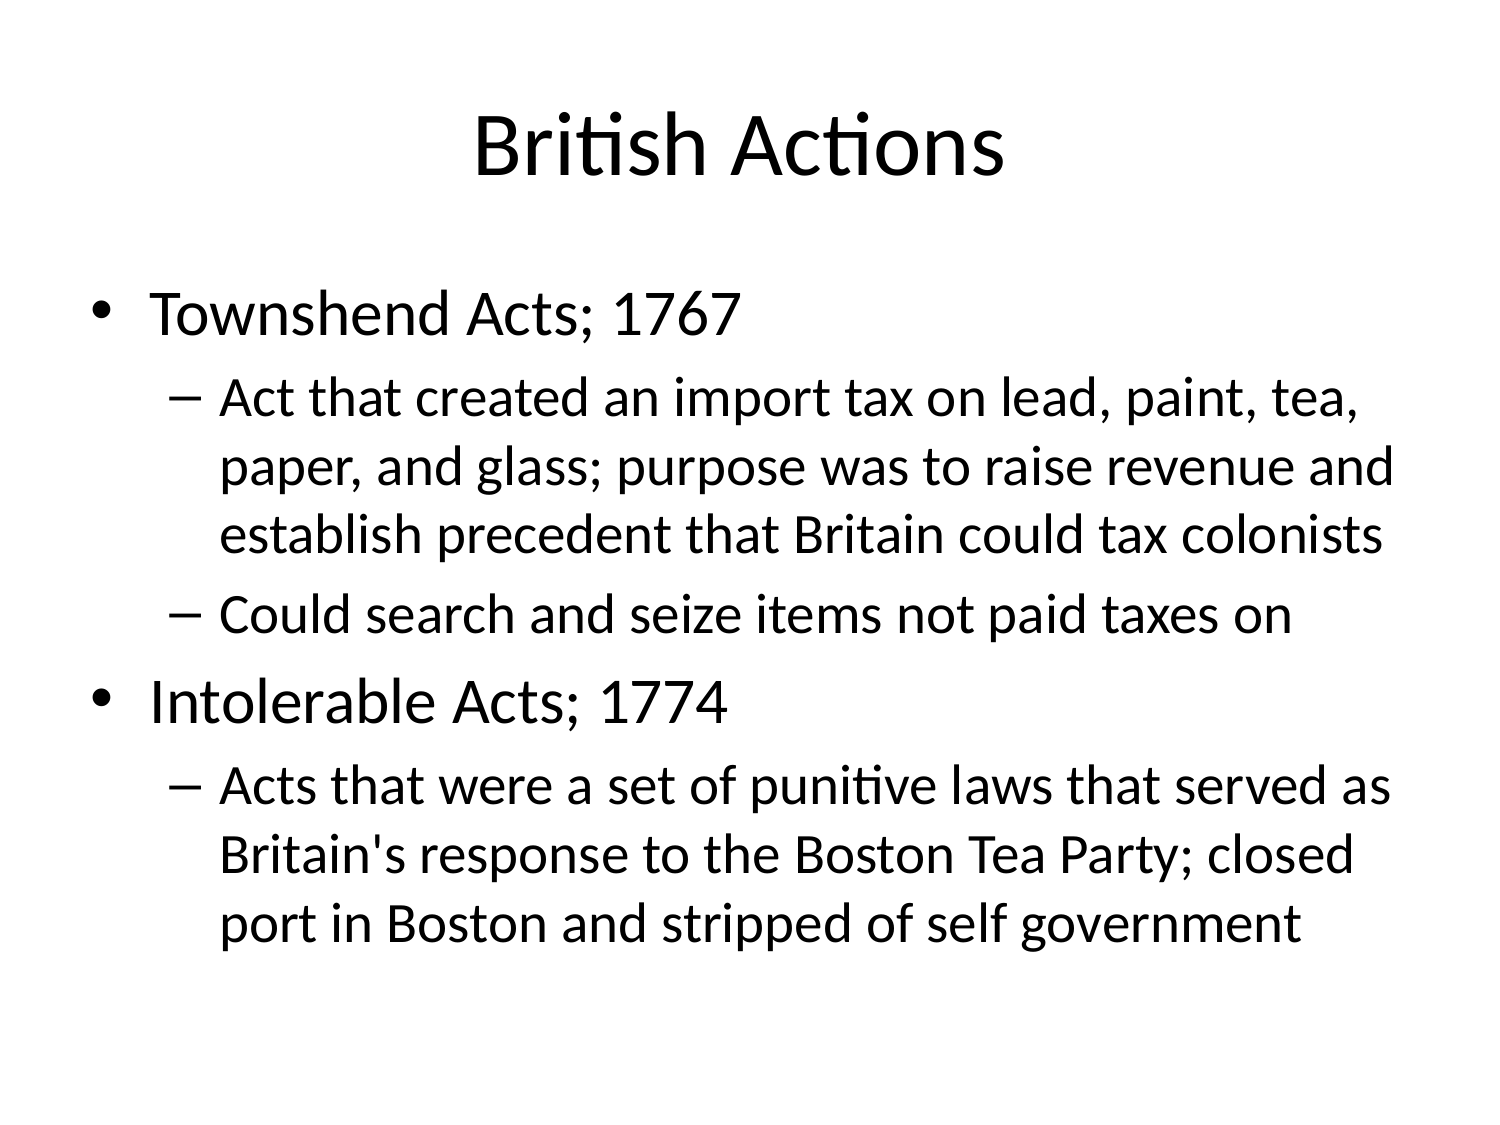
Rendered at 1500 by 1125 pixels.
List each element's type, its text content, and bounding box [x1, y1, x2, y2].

title British Actions [75, 45, 1425, 233]
list Townshend Acts; 1767 Act that created an import tax on lead, paint, tea, paper, and glass; purpose was to raise revenue and establish precedent that Britain could tax colonists Could search and seize items not paid taxes on Intolerable Acts; 1774 Acts that were a set of punitive laws that served as Britain's response to the Boston Tea Party; closed port in Boston and stripped of self government [75, 262, 1425, 1005]
